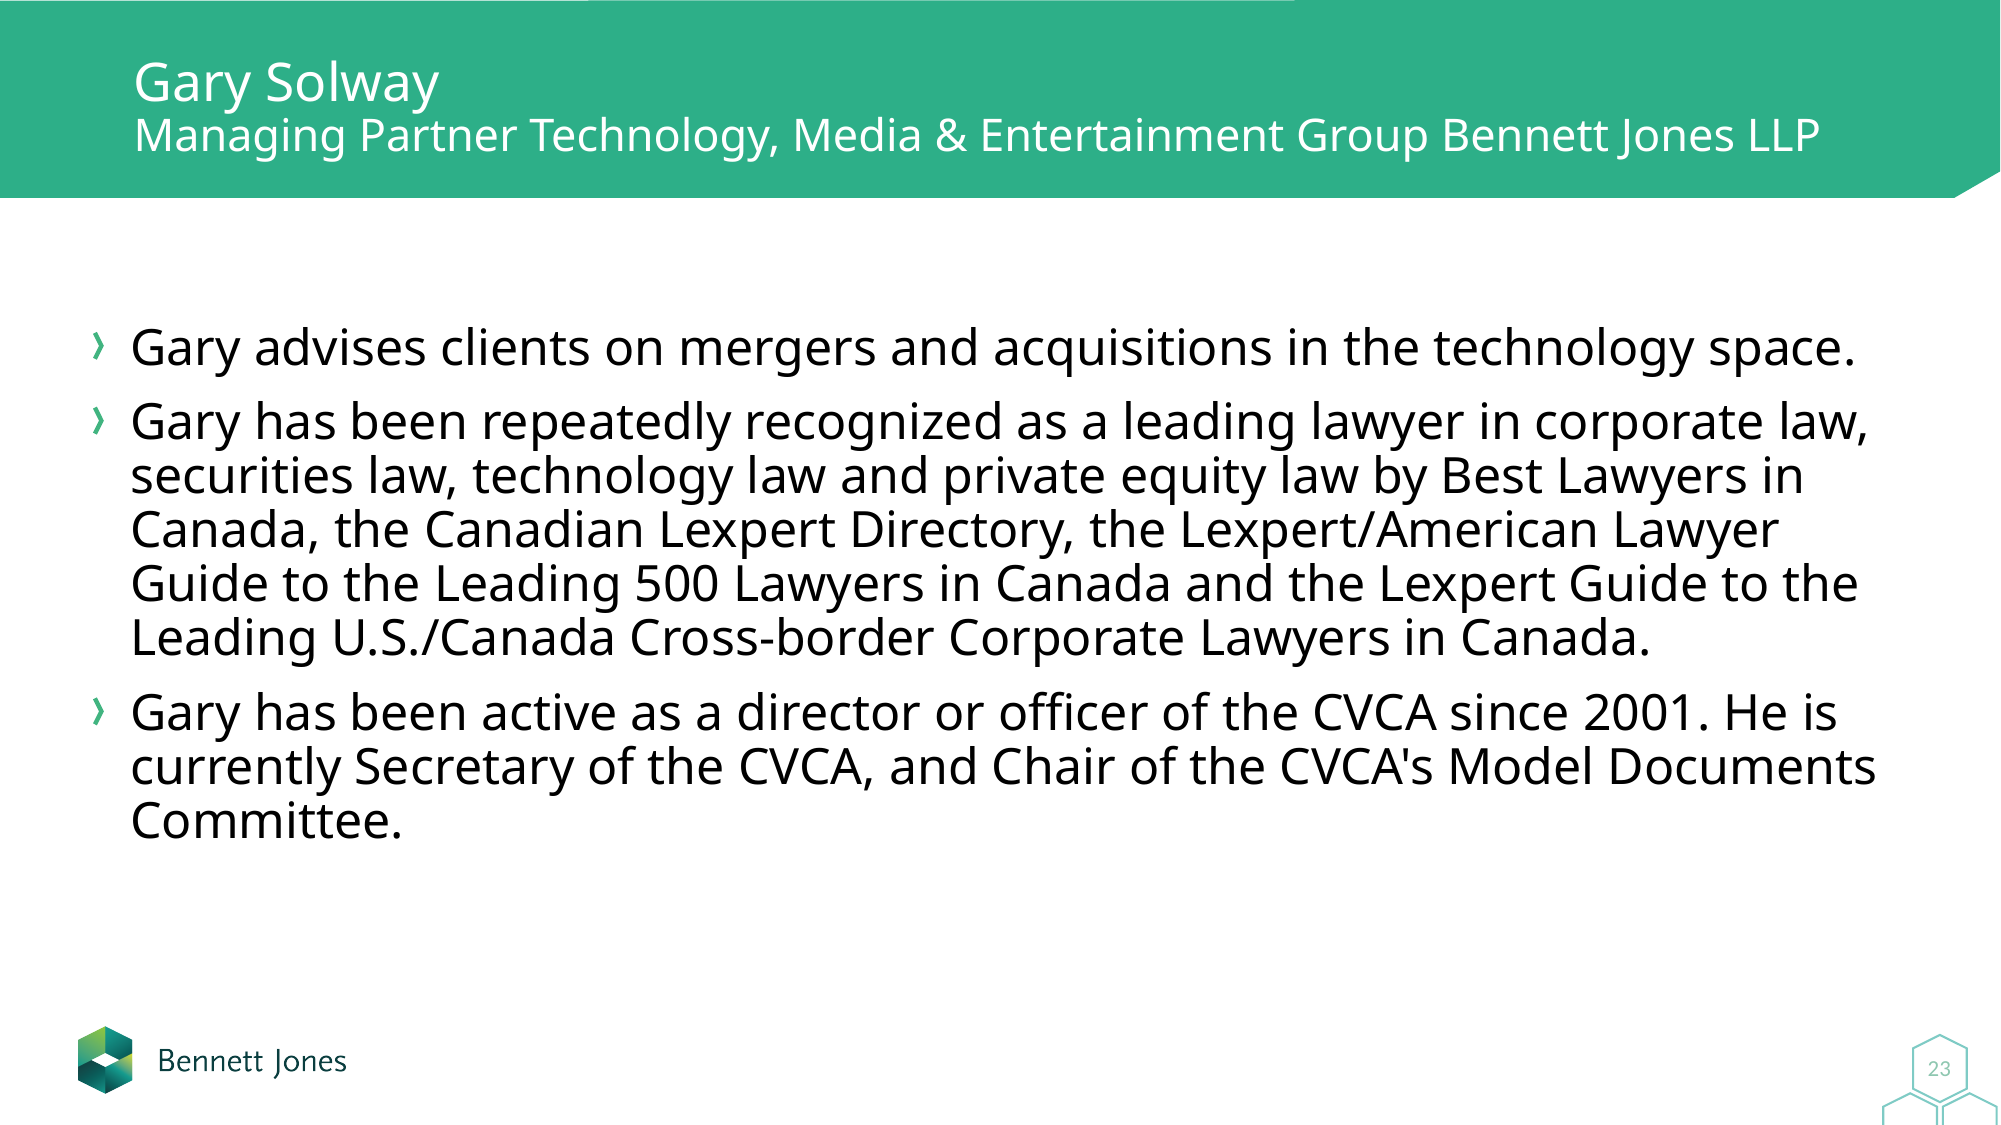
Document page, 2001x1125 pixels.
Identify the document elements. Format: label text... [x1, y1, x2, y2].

title Gary Solway Managing Partner Technology, Media & Entertainment Group Bennett Jones LLP [118, 27, 1884, 189]
slide_number 23 [1909, 1042, 1970, 1093]
list Gary advises clients on mergers and acquisitions in the technology space. Gary has been repeatedly recognized as a leading lawyer in corporate law, securities law, technology law and private equity law by Best Lawyers in Canada, the Canadian Lexpert Directory, the Lexpert/American Lawyer Guide to the Leading 500 Lawyers in Canada and the Lexpert Guide to the Leading U.S./Canada Cross-border Corporate Lawyers in Canada. Gary has been active as a director or officer of the CVCA since 2001. He is currently Secretary of the CVCA, and Chair of the CVCA's Model Documents Committee. [78, 314, 1922, 976]
picture [78, 1026, 346, 1094]
